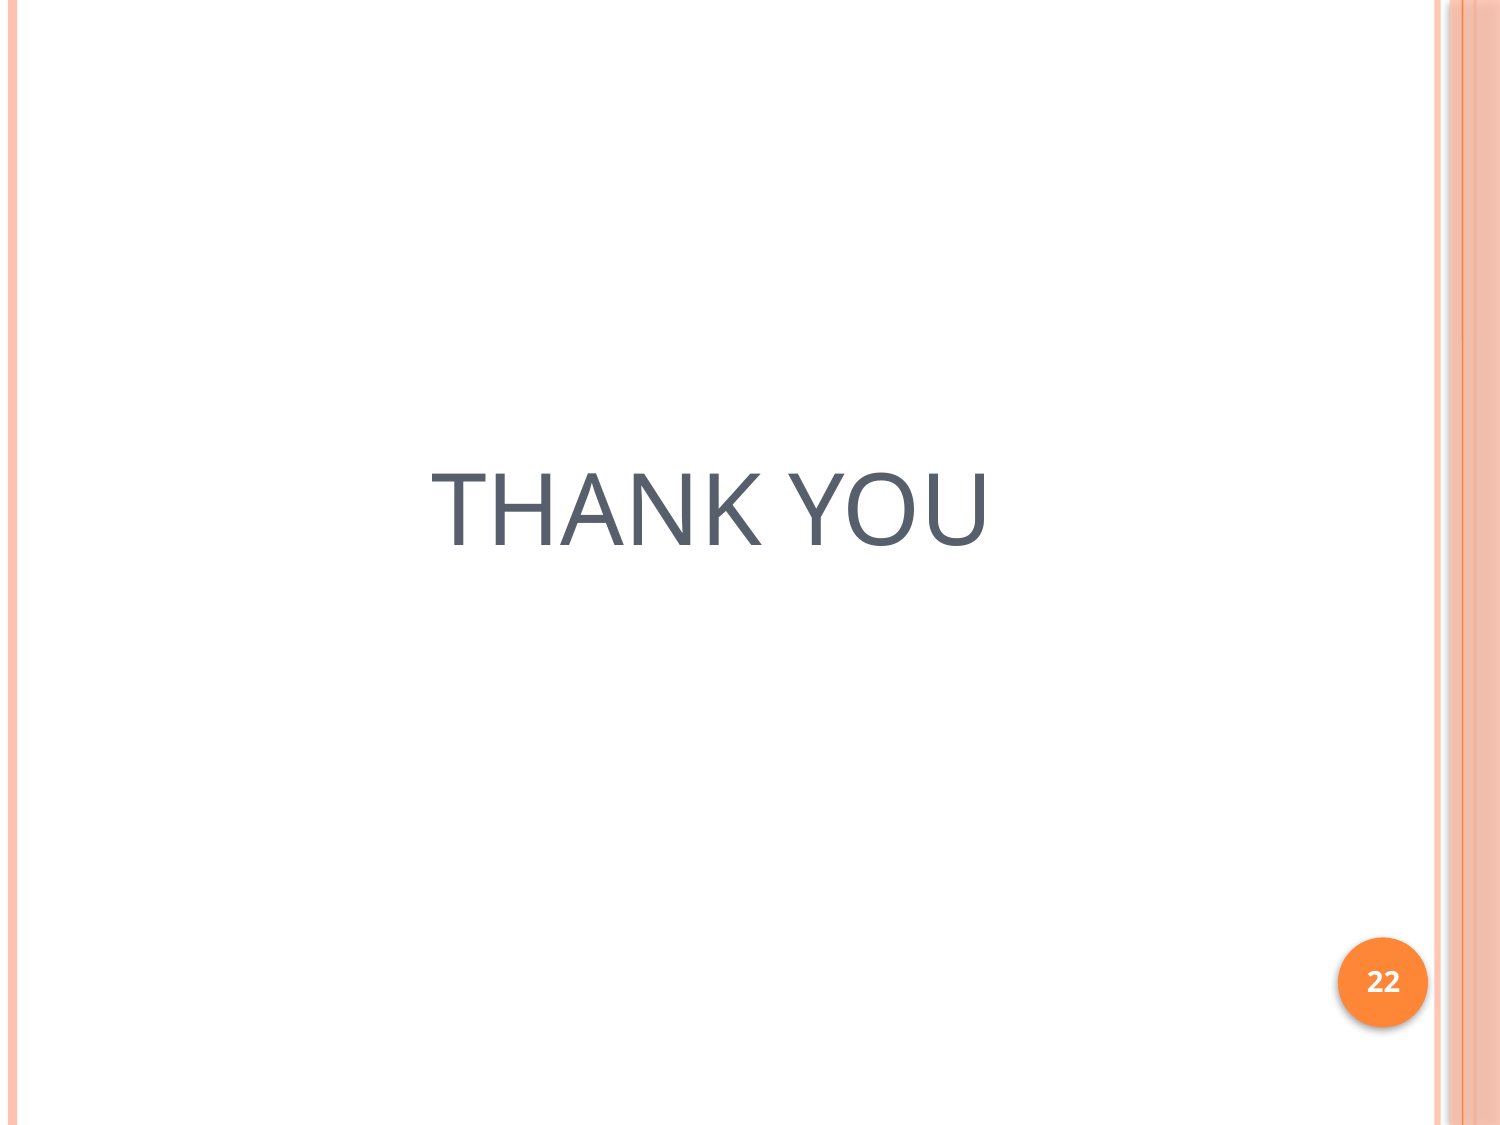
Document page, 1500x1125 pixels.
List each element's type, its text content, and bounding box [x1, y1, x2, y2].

slide_number 22 [1333, 940, 1434, 1027]
title THANK YOU [100, 385, 1326, 573]
